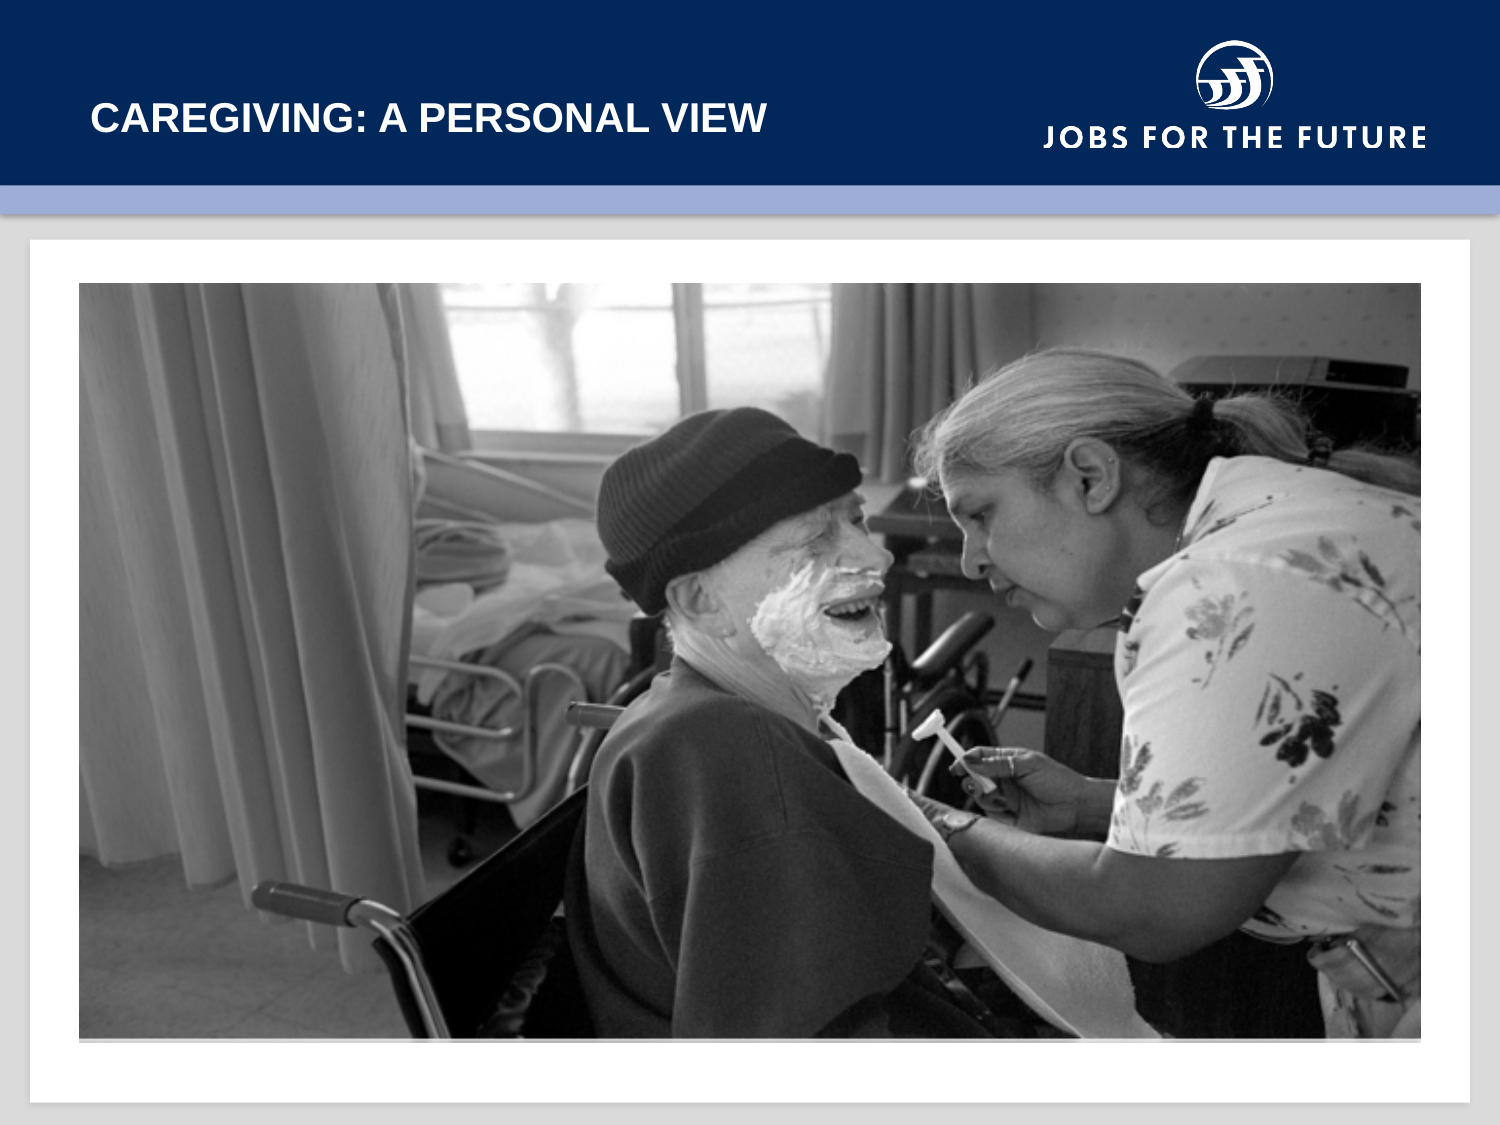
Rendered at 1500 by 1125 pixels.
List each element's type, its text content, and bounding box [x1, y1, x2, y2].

title CAREGIVING: A PERSONAL VIEW [75, 45, 1013, 188]
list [78, 282, 1421, 1043]
